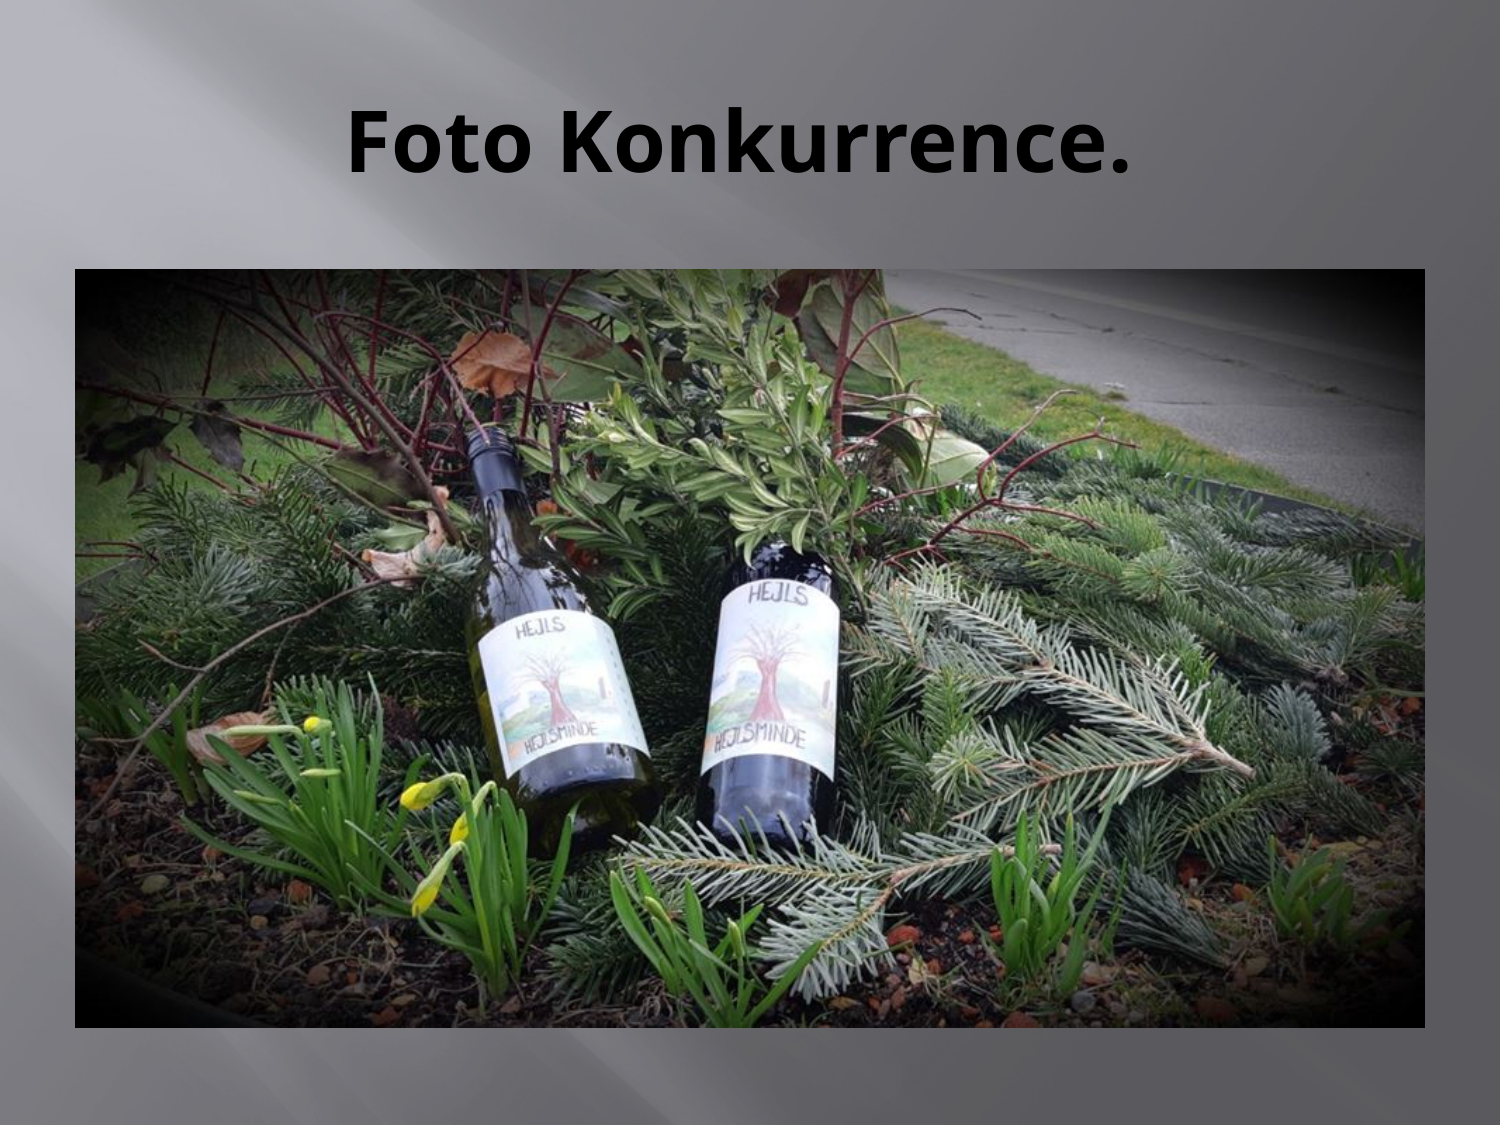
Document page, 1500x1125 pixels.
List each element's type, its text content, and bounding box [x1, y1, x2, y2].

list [74, 269, 1426, 1028]
title Foto Konkurrence. [75, 45, 1425, 233]
